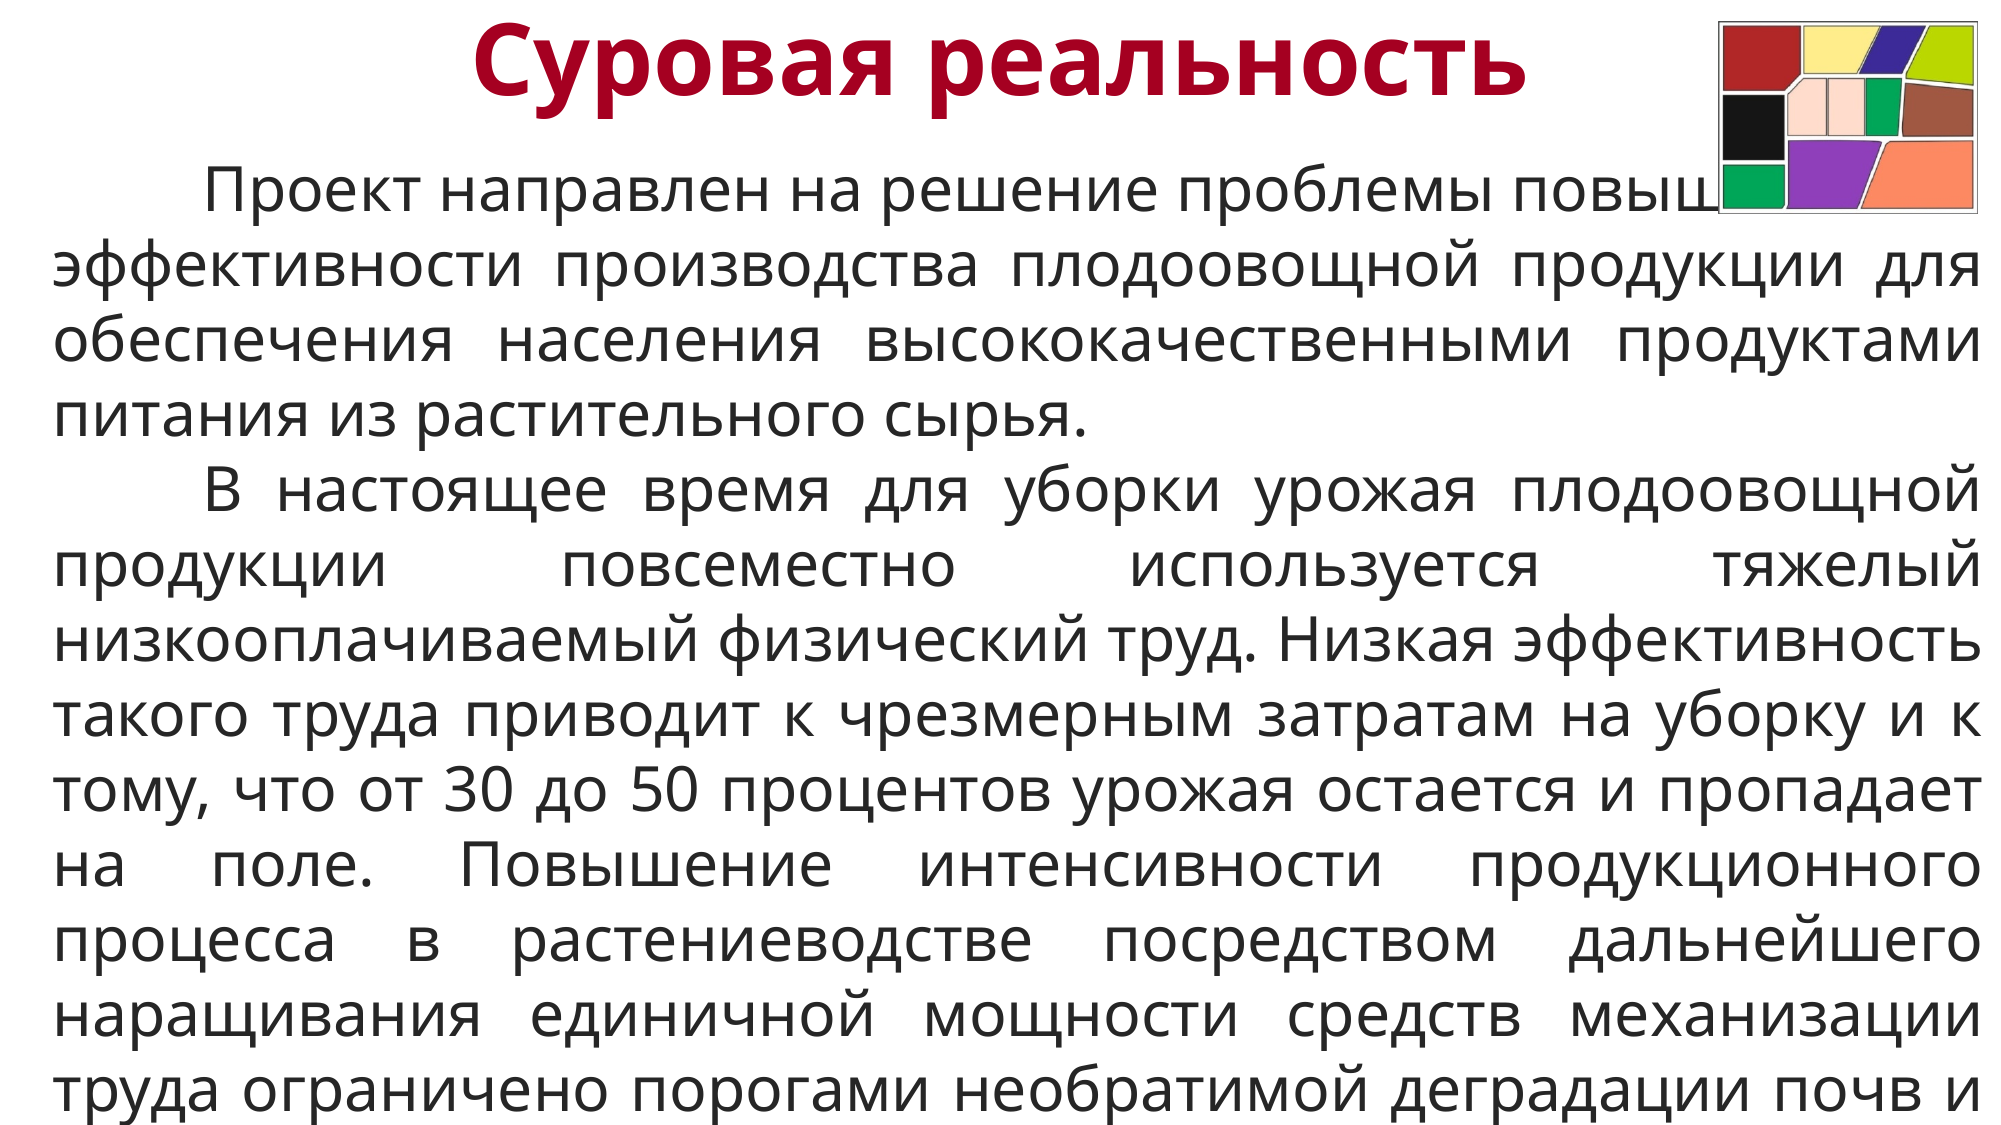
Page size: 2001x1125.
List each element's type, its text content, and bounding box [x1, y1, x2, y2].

picture [1718, 21, 1978, 214]
text_box Суровая реальность [0, 0, 2000, 125]
text_box Проект направлен на решение проблемы повышения эффективности производства плодоовощной продукции для обеспечения населения высококачественными продуктами питания из растительного сырья. В настоящее время для уборки урожая плодоовощной продукции повсеместно используется тяжелый низкооплачиваемый физический труд. Низкая эффективность такого труда приводит к чрезмерным затратам на уборку и к тому, что от 30 до 50 процентов урожая остается и пропадает на поле. Повышение интенсивности продукционного процесса в растениеводстве посредством дальнейшего наращивания единичной мощности средств механизации труда ограничено порогами необратимой деградации почв и порогами устойчивости растений к повреждающим воздействиям. [37, 141, 2000, 1125]
